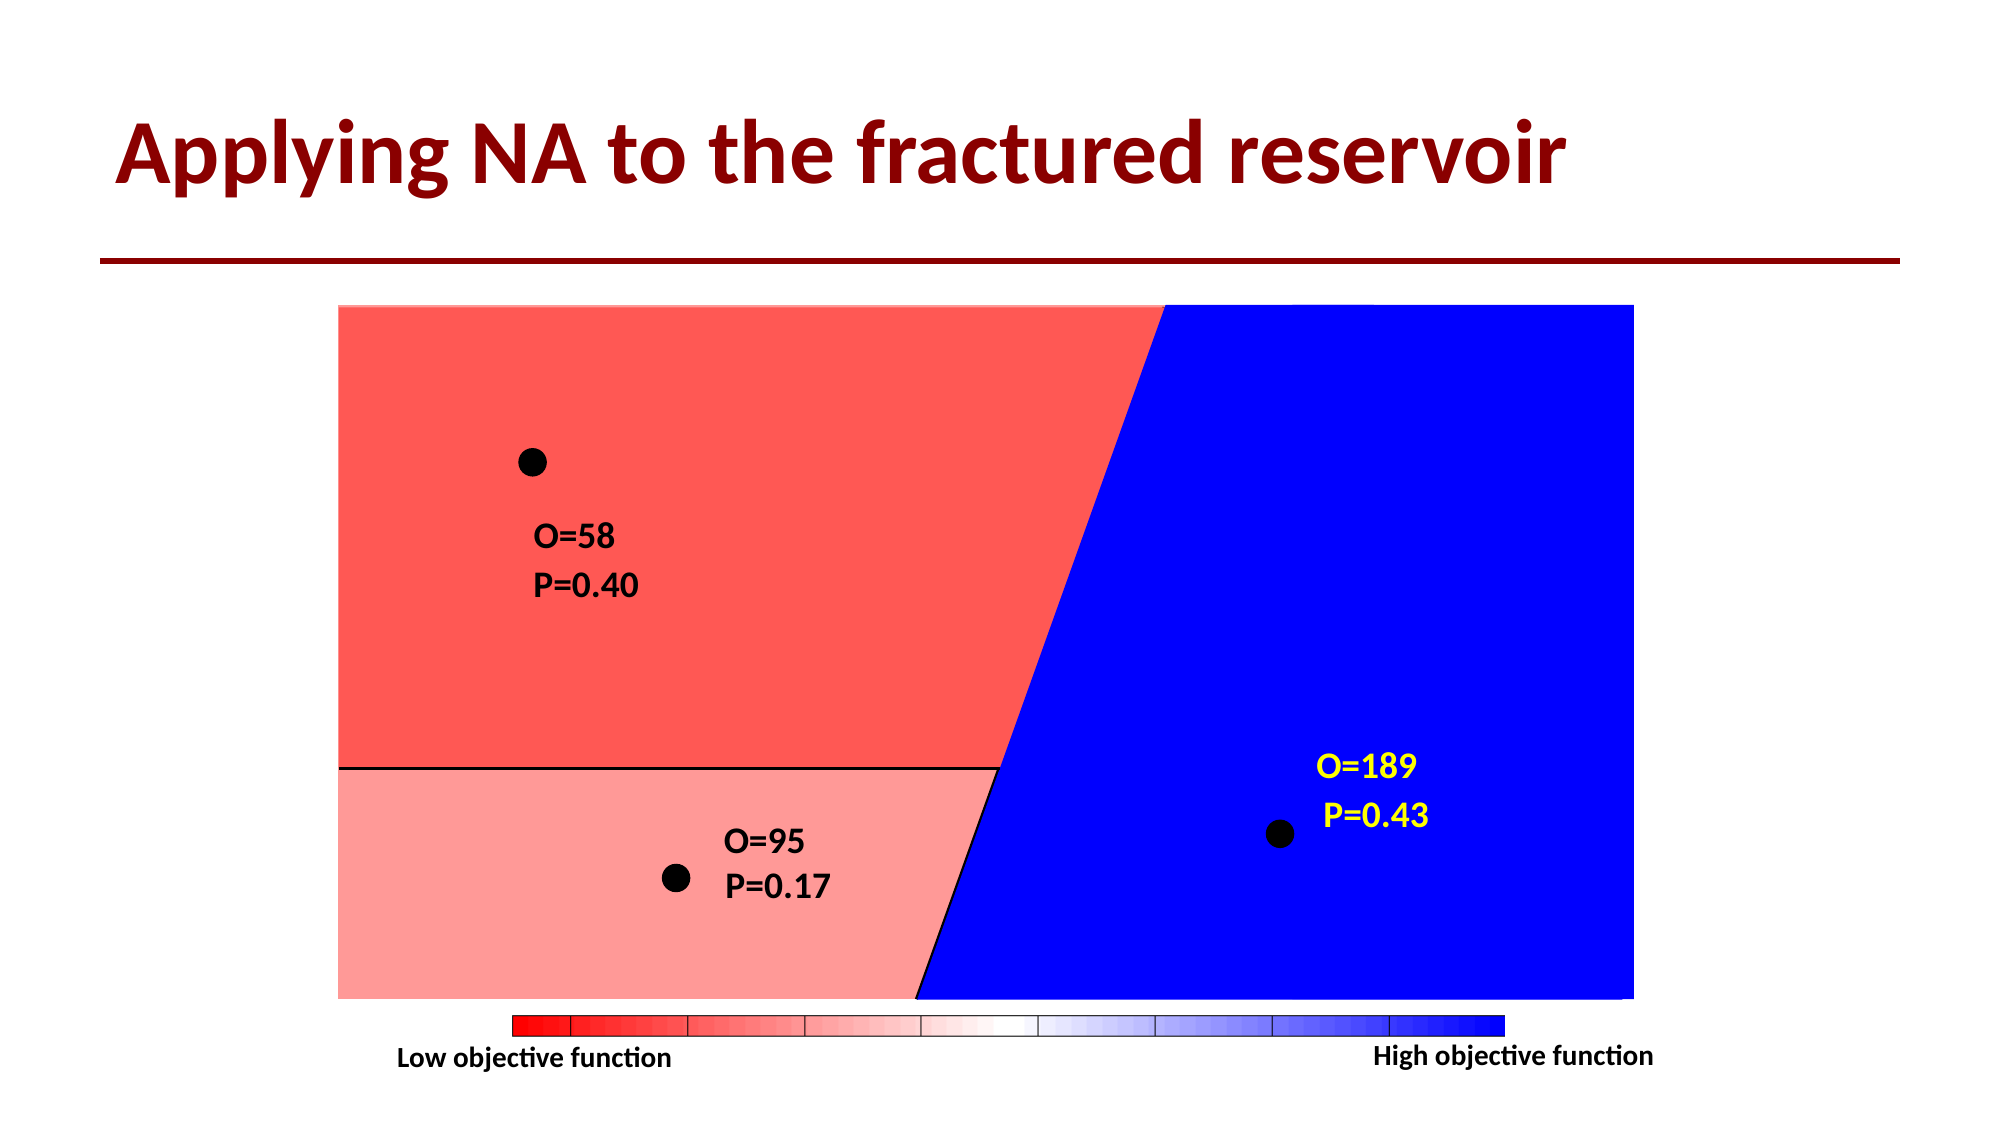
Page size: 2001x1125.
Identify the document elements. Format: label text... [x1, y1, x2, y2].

title Applying NA to the fractured reservoir [100, 45, 1826, 258]
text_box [337, 304, 1635, 1000]
text_box High objective function [1358, 1028, 1855, 1079]
picture [511, 1011, 1505, 1037]
text_box Low objective function [382, 1031, 878, 1081]
